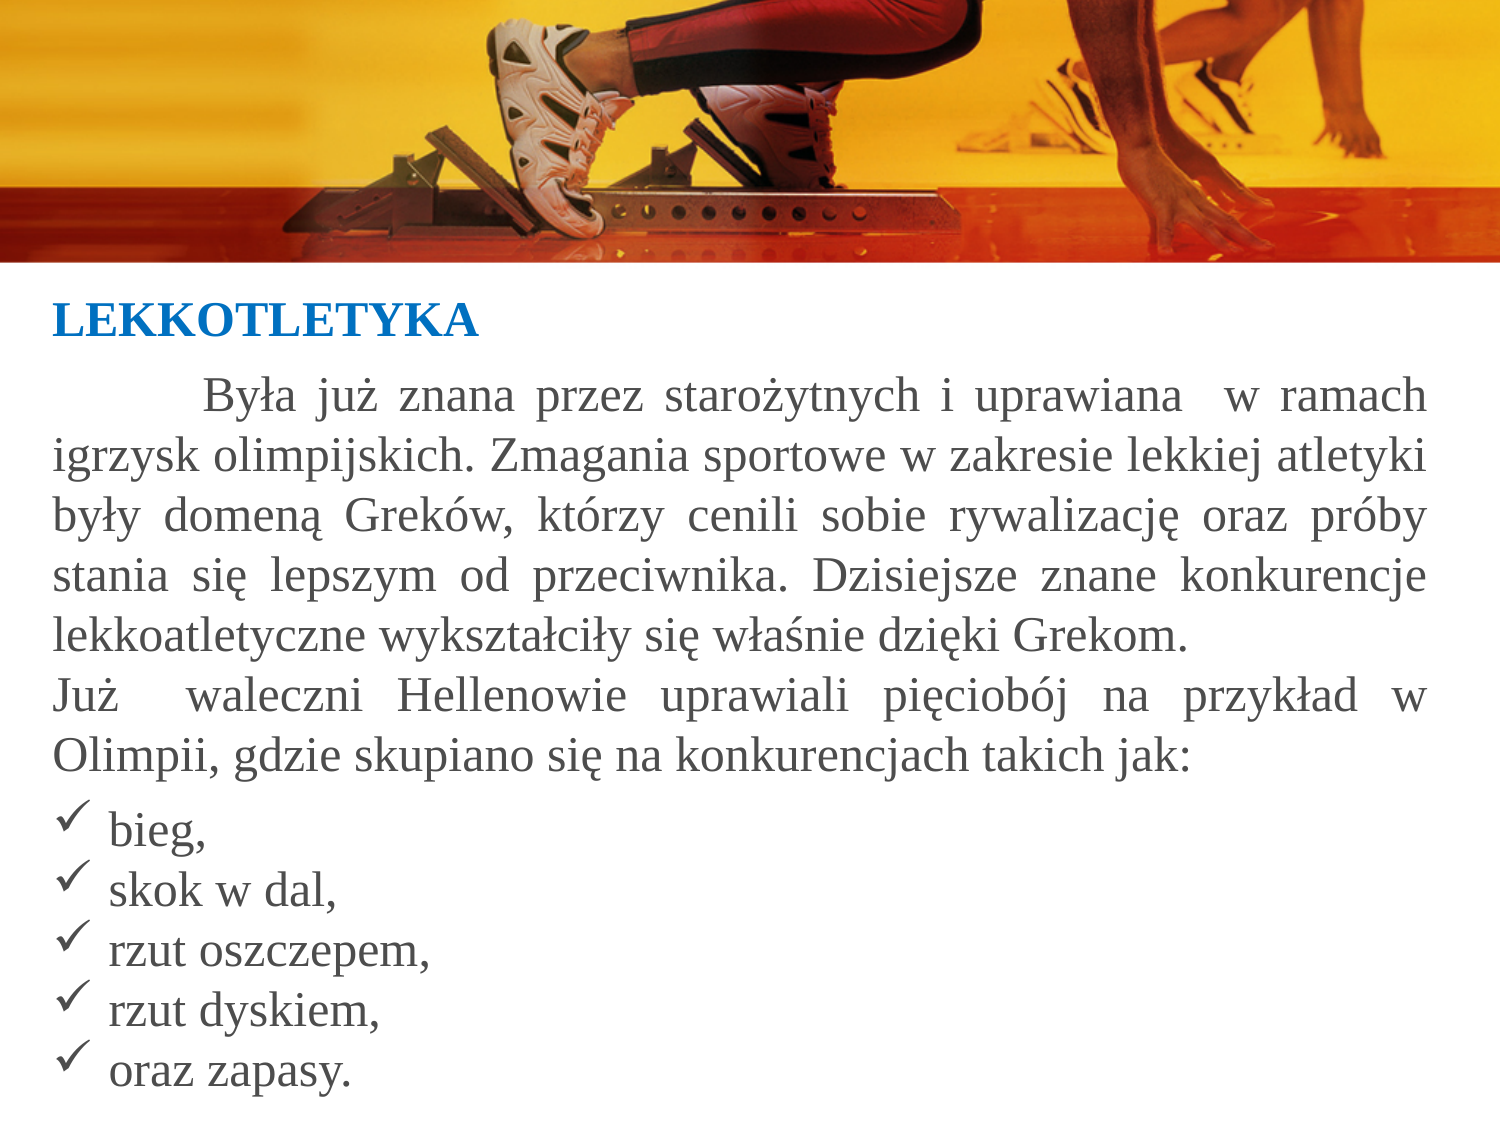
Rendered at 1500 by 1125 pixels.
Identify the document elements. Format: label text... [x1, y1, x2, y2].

picture [0, 0, 1500, 1125]
text_box LEKKOTLETYKA Była już znana przez starożytnych i uprawiana w ramach igrzysk olimpijskich. Zmagania sportowe w zakresie lekkiej atletyki były domeną Greków, którzy cenili sobie rywalizację oraz próby stania się lepszym od przeciwnika. Dzisiejsze znane konkurencje lekkoatletyczne wykształciły się właśnie dzięki Grekom. Już waleczni Hellenowie uprawiali pięciobój na przykład w Olimpii, gdzie skupiano się na konkurencjach takich jak: bieg, skok w dal, rzut oszczepem, rzut dyskiem, oraz zapasy. [37, 278, 1444, 1104]
